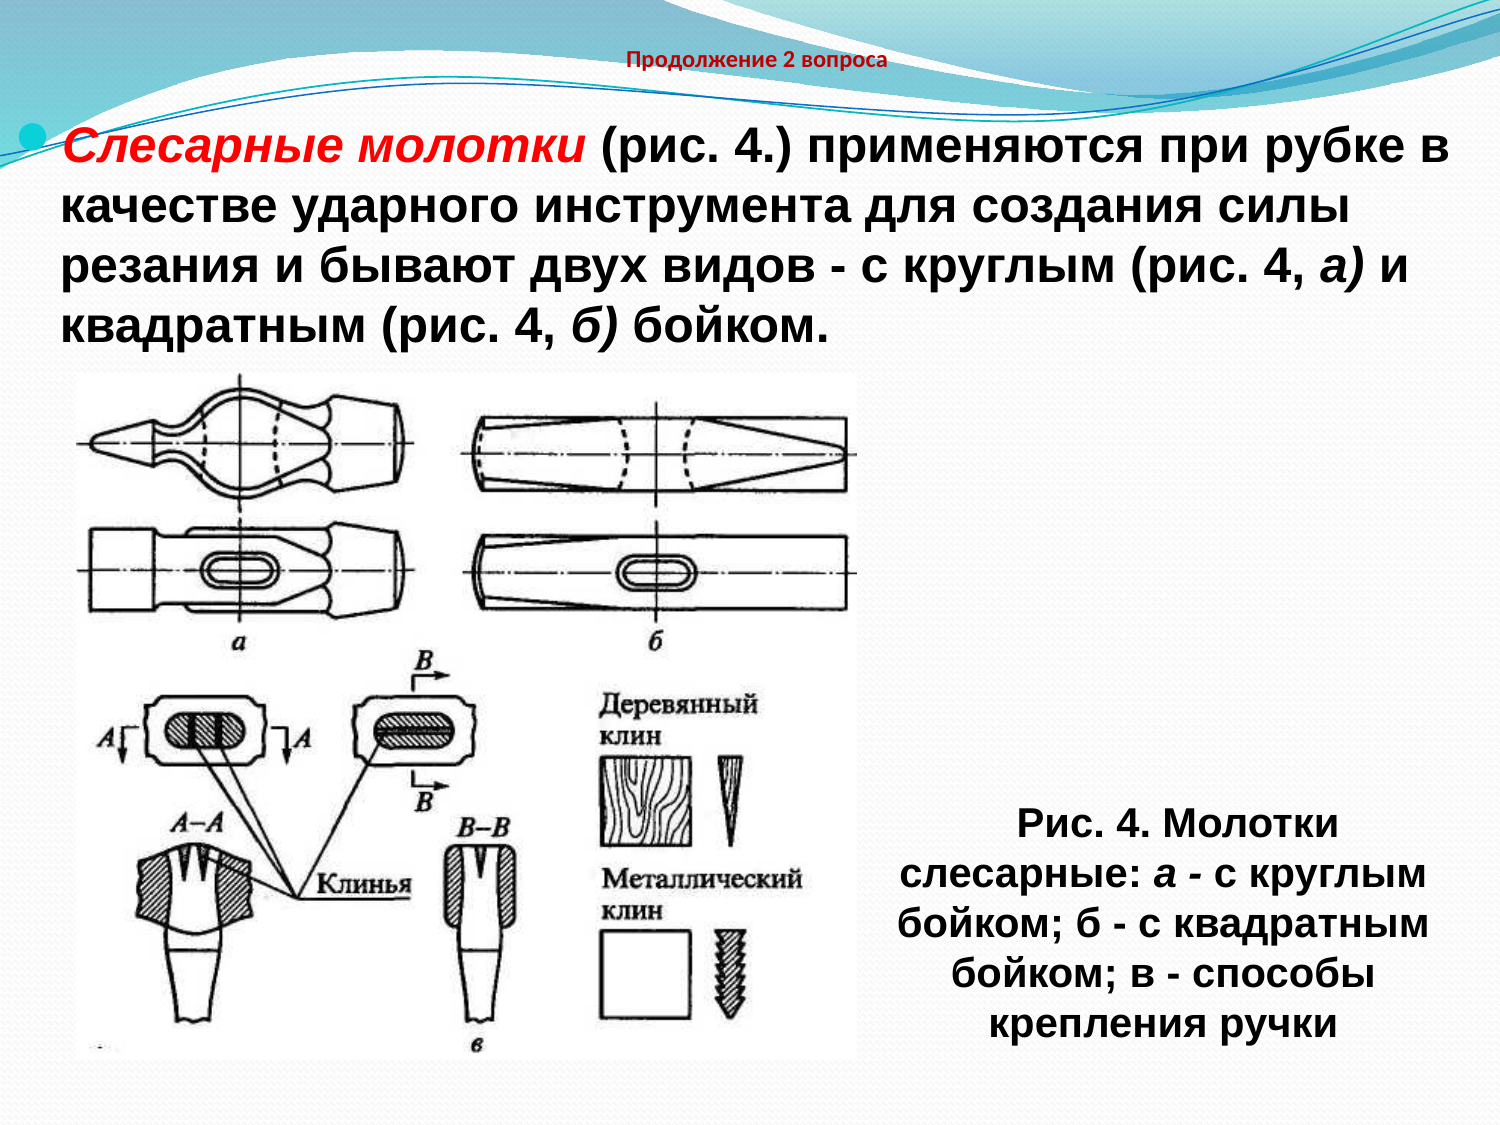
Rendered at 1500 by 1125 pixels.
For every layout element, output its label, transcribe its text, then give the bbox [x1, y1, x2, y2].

text_box Рис. 4. Молотки слесарные: а - с круглым бойком; б - с квадратным бойком; в - способы крепления ручки [864, 788, 1471, 1054]
picture [76, 373, 857, 1059]
list Слесарные молотки (рис. 4.) применяются при рубке в качестве ударного инструмента для создания силы резания и бывают двух видов - с круглым (рис. 4, а) и квадратным (рис. 4, б) бойком. [0, 105, 1500, 1125]
title Продолжение 2 вопроса [82, 35, 1432, 73]
table_cell Крейцмейсель затачивать с поднутрением режущей кромки [69, 374, 864, 1072]
